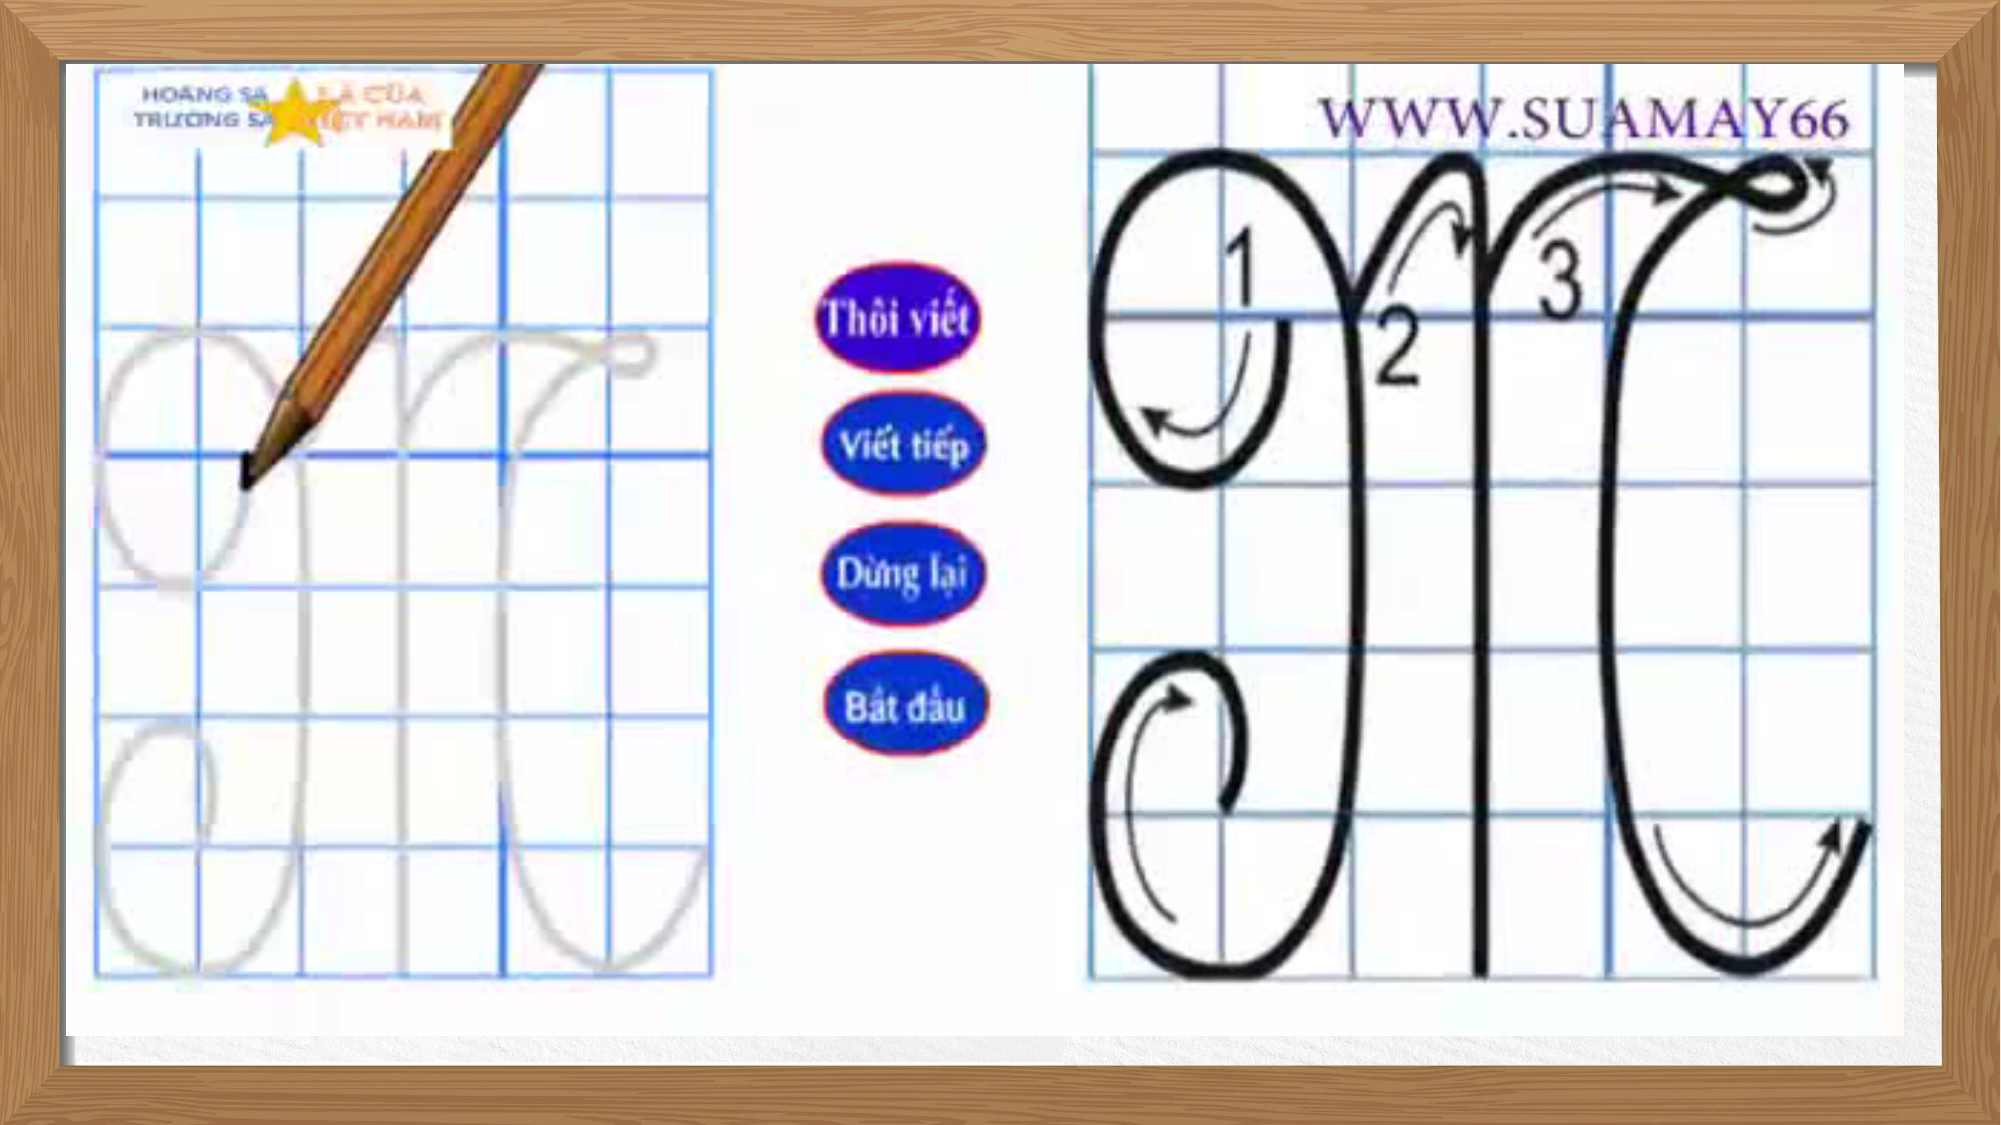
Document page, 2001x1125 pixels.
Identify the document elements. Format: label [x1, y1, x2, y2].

text_box [65, 63, 1905, 1037]
picture [0, 0, 2001, 1125]
